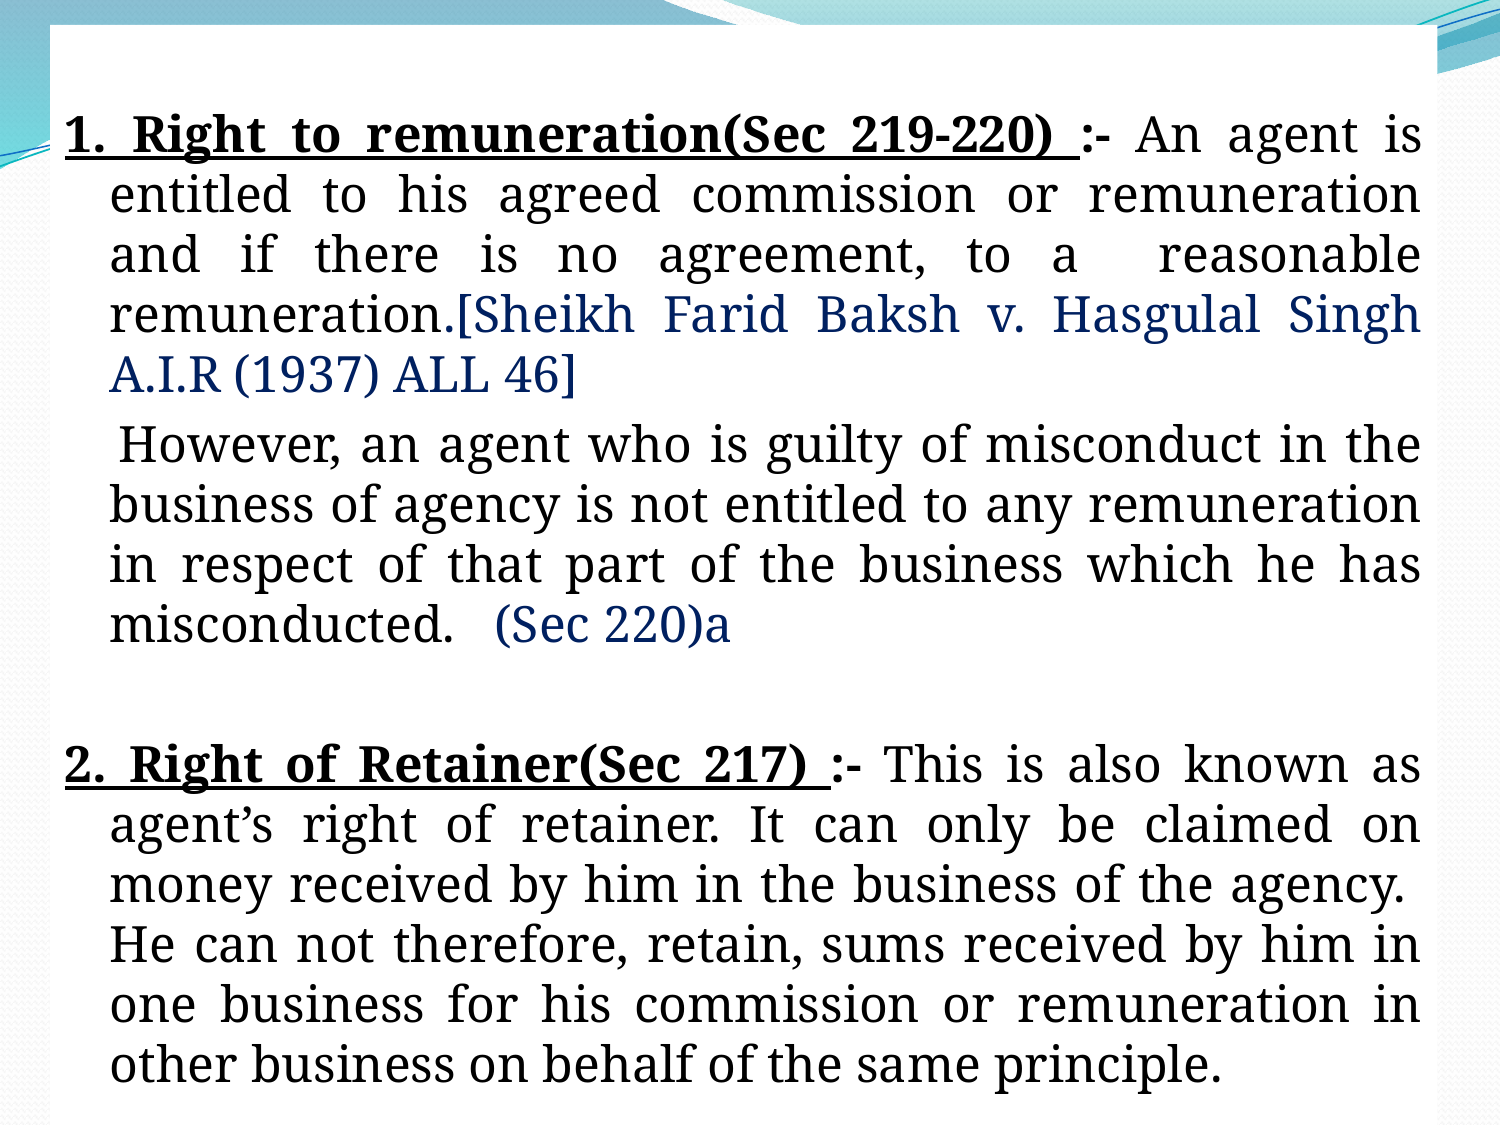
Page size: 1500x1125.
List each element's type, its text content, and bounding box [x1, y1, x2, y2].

list 1. Right to remuneration(Sec 219-220) :- An agent is entitled to his agreed commission or remuneration and if there is no agreement, to a reasonable remuneration.[Sheikh Farid Baksh v. Hasgulal Singh A.I.R (1937) ALL 46] However, an agent who is guilty of misconduct in the business of agency is not entitled to any remuneration in respect of that part of the business which he has misconducted. (Sec 220)a 2. Right of Retainer(Sec 217) :- This is also known as agent’s right of retainer. It can only be claimed on money received by him in the business of the agency. He can not therefore, retain, sums received by him in one business for his commission or remuneration in other business on behalf of the same principle. [50, 24, 1438, 1125]
